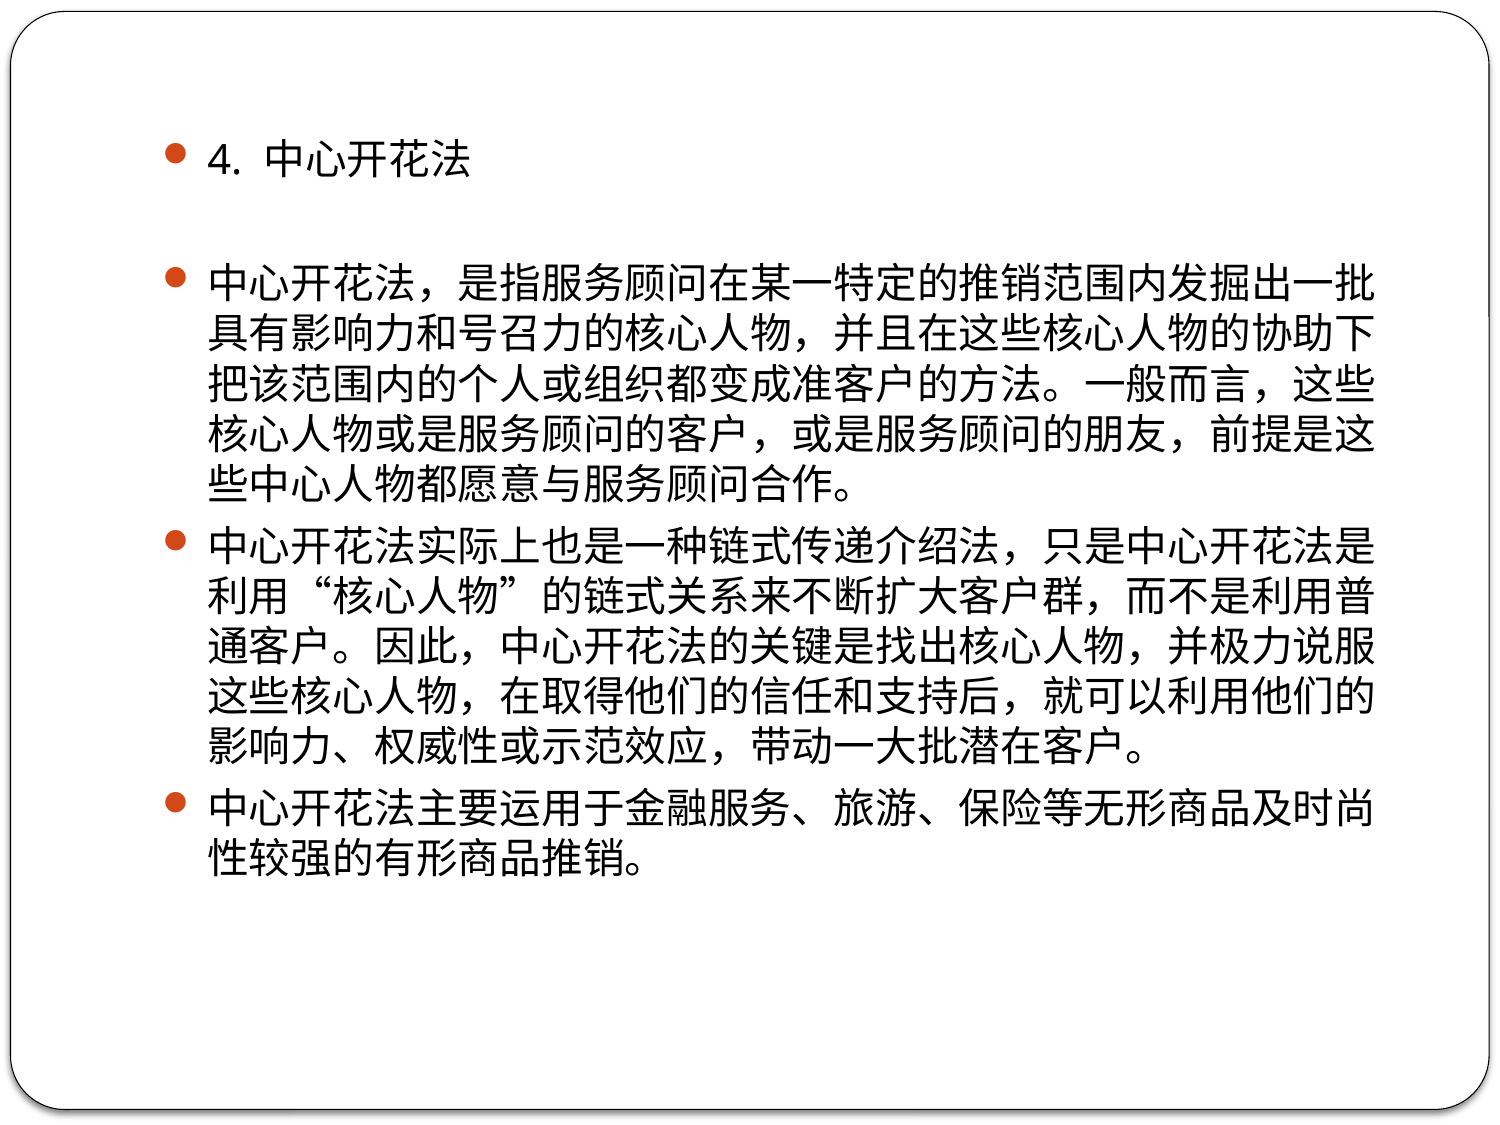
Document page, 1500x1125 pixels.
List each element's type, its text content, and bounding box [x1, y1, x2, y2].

list 4. 中心开花法 中心开花法，是指服务顾问在某一特定的推销范围内发掘出一批具有影响力和号召力的核心人物，并且在这些核心人物的协助下把该范围内的个人或组织都变成准客户的方法。一般而言，这些核心人物或是服务顾问的客户，或是服务顾问的朋友，前提是这些中心人物都愿意与服务顾问合作。 中心开花法实际上也是一种链式传递介绍法，只是中心开花法是利用“核心人物”的链式关系来不断扩大客户群，而不是利用普通客户。因此，中心开花法的关键是找出核心人物，并极力说服这些核心人物，在取得他们的信任和支持后，就可以利用他们的影响力、权威性或示范效应，带动一大批潜在客户。 中心开花法主要运用于金融服务、旅游、保险等无形商品及时尚性较强的有形商品推销。 [147, 125, 1423, 926]
